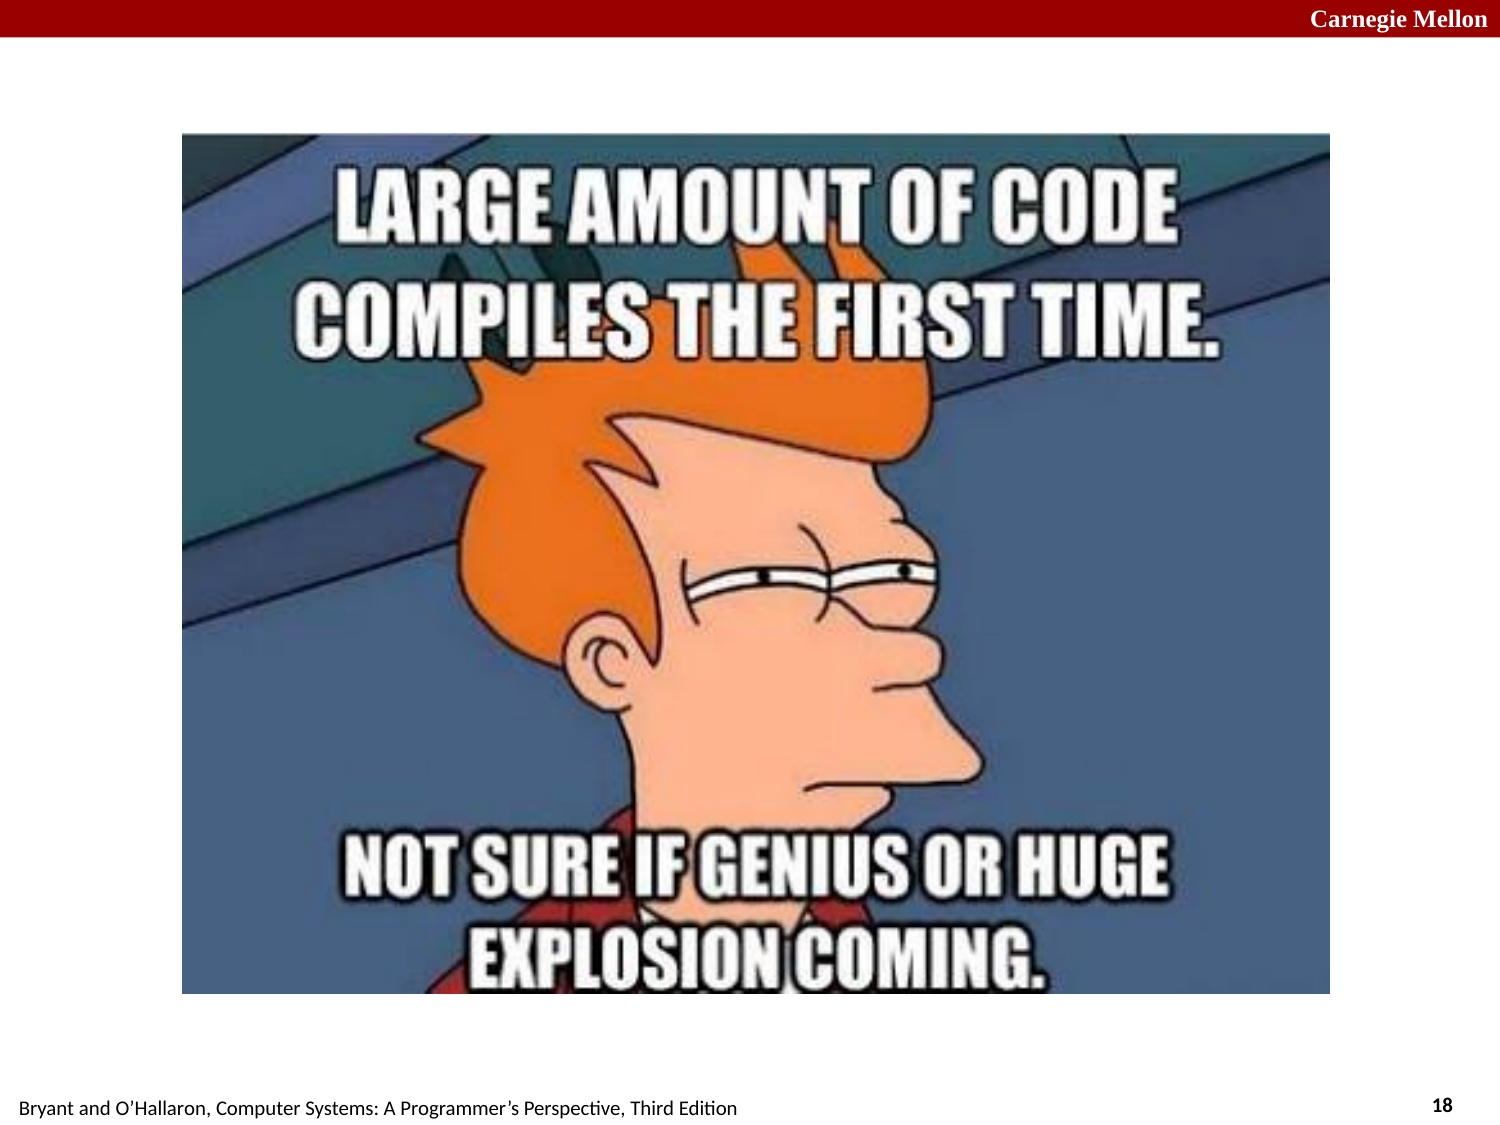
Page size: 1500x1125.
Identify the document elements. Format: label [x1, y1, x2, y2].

list [64, 223, 1361, 1040]
picture [182, 133, 1330, 995]
